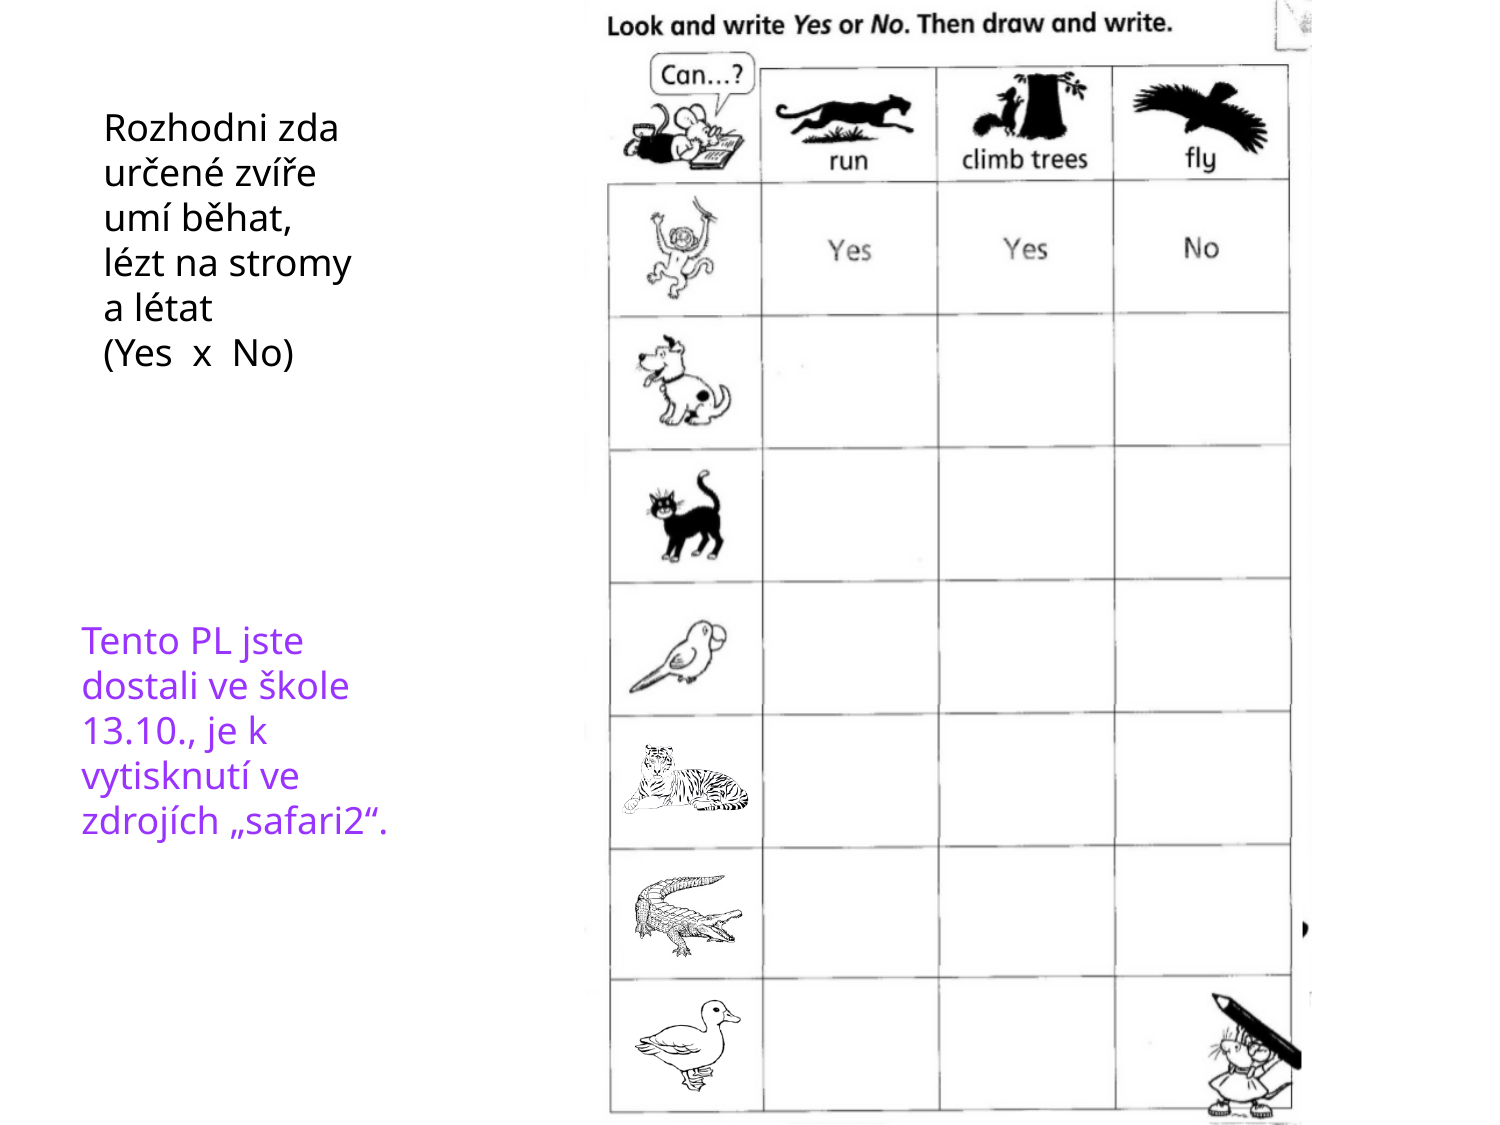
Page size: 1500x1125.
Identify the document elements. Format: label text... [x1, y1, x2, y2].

text_box Rozhodni zda určené zvíře umí běhat, lézt na stromy a létat (Yes x No) [88, 96, 372, 382]
text_box Tento PL jste dostali ve škole 13.10., je k vytisknutí ve zdrojích „safari2“. [66, 609, 433, 850]
picture [584, 0, 1312, 1125]
